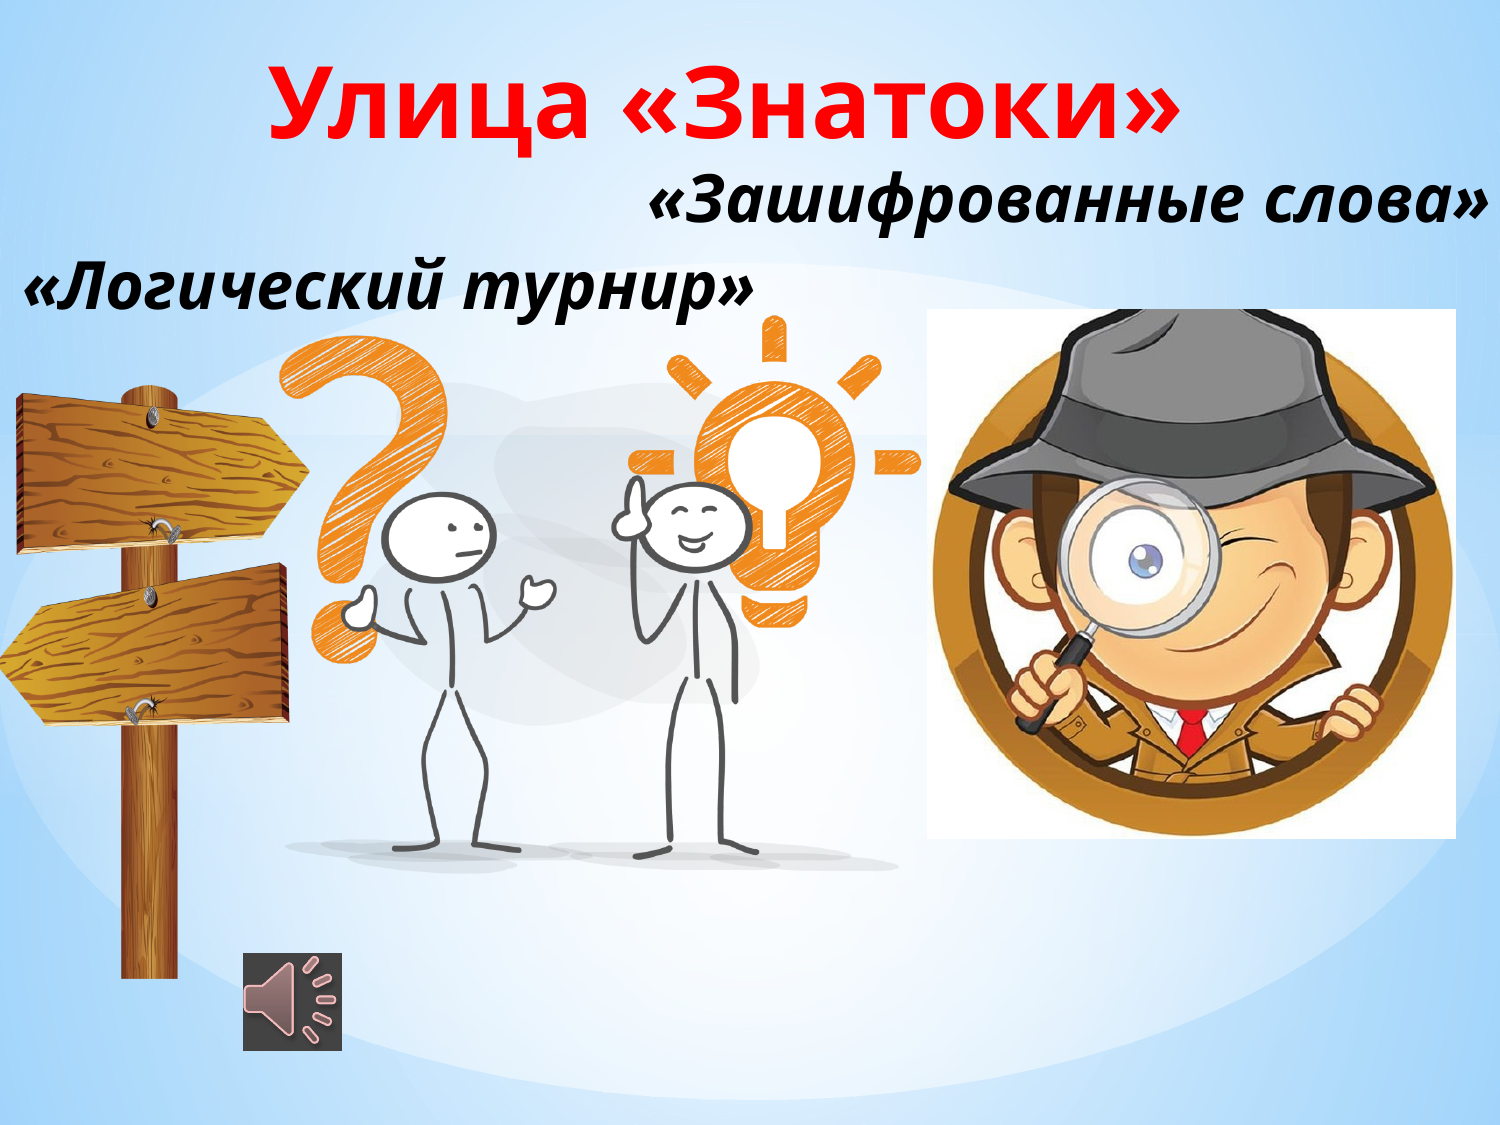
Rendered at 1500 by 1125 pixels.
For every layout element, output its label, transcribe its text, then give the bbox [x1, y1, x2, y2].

text_box «Зашифрованные слова» [633, 148, 1500, 244]
title Улица «Знатоки» [135, 30, 1313, 149]
picture [0, 309, 1456, 1053]
text_box «Логический турнир» [7, 235, 772, 330]
